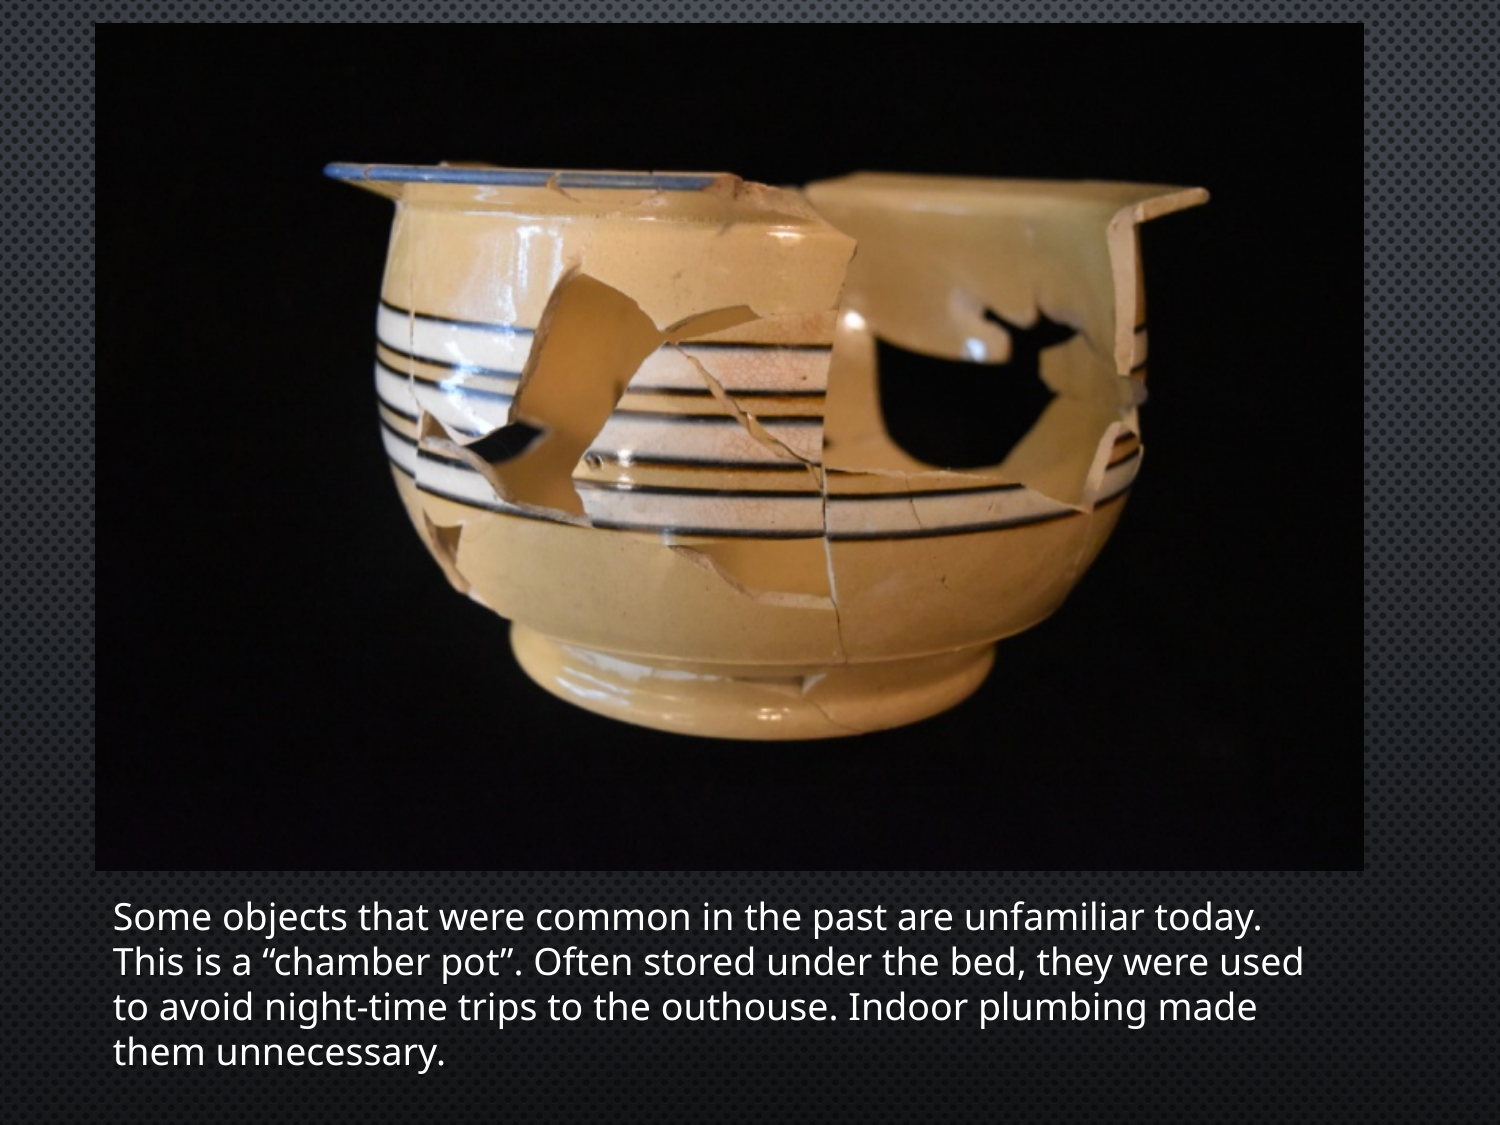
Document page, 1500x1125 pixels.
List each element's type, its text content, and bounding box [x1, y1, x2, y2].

text_box Some objects that were common in the past are unfamiliar today. This is a “chamber pot”. Often stored under the bed, they were used to avoid night-time trips to the outhouse. Indoor plumbing made them unnecessary. [98, 885, 1344, 1081]
picture [95, 23, 1365, 871]
